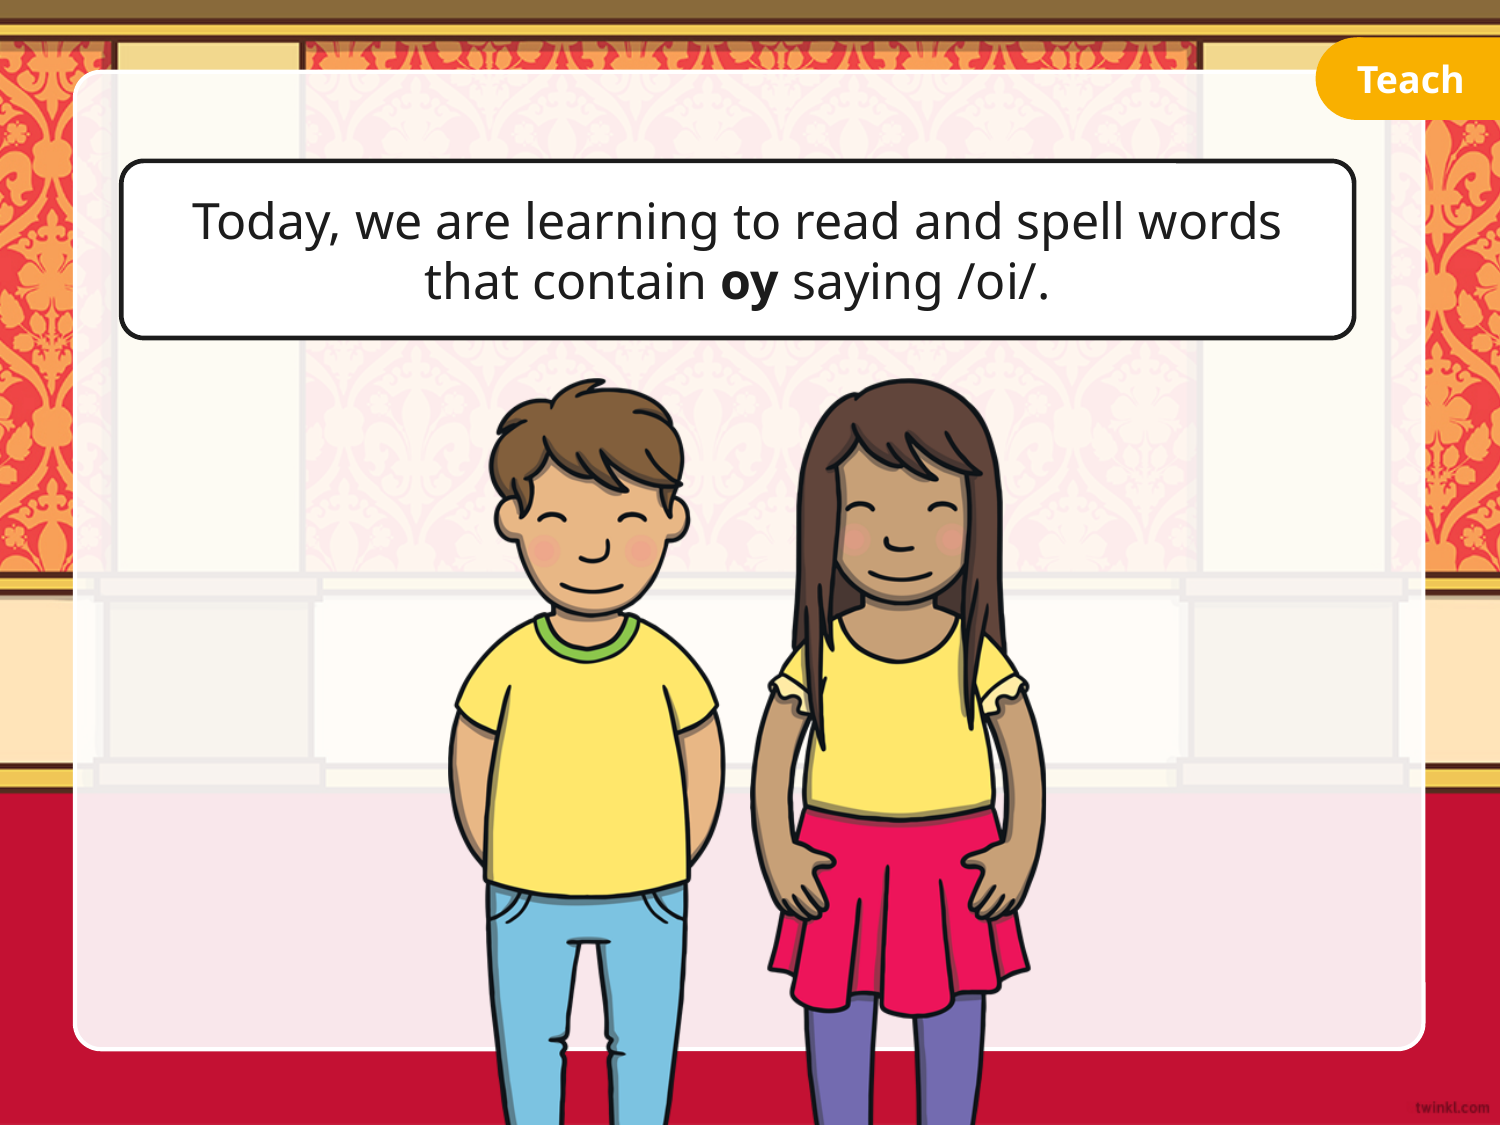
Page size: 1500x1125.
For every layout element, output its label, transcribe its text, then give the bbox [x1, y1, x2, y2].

text_box Today, we are learning to read and spell words that contain oy saying /oi/. [120, 159, 1356, 340]
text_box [1315, 37, 1500, 120]
picture [0, 0, 1500, 1125]
